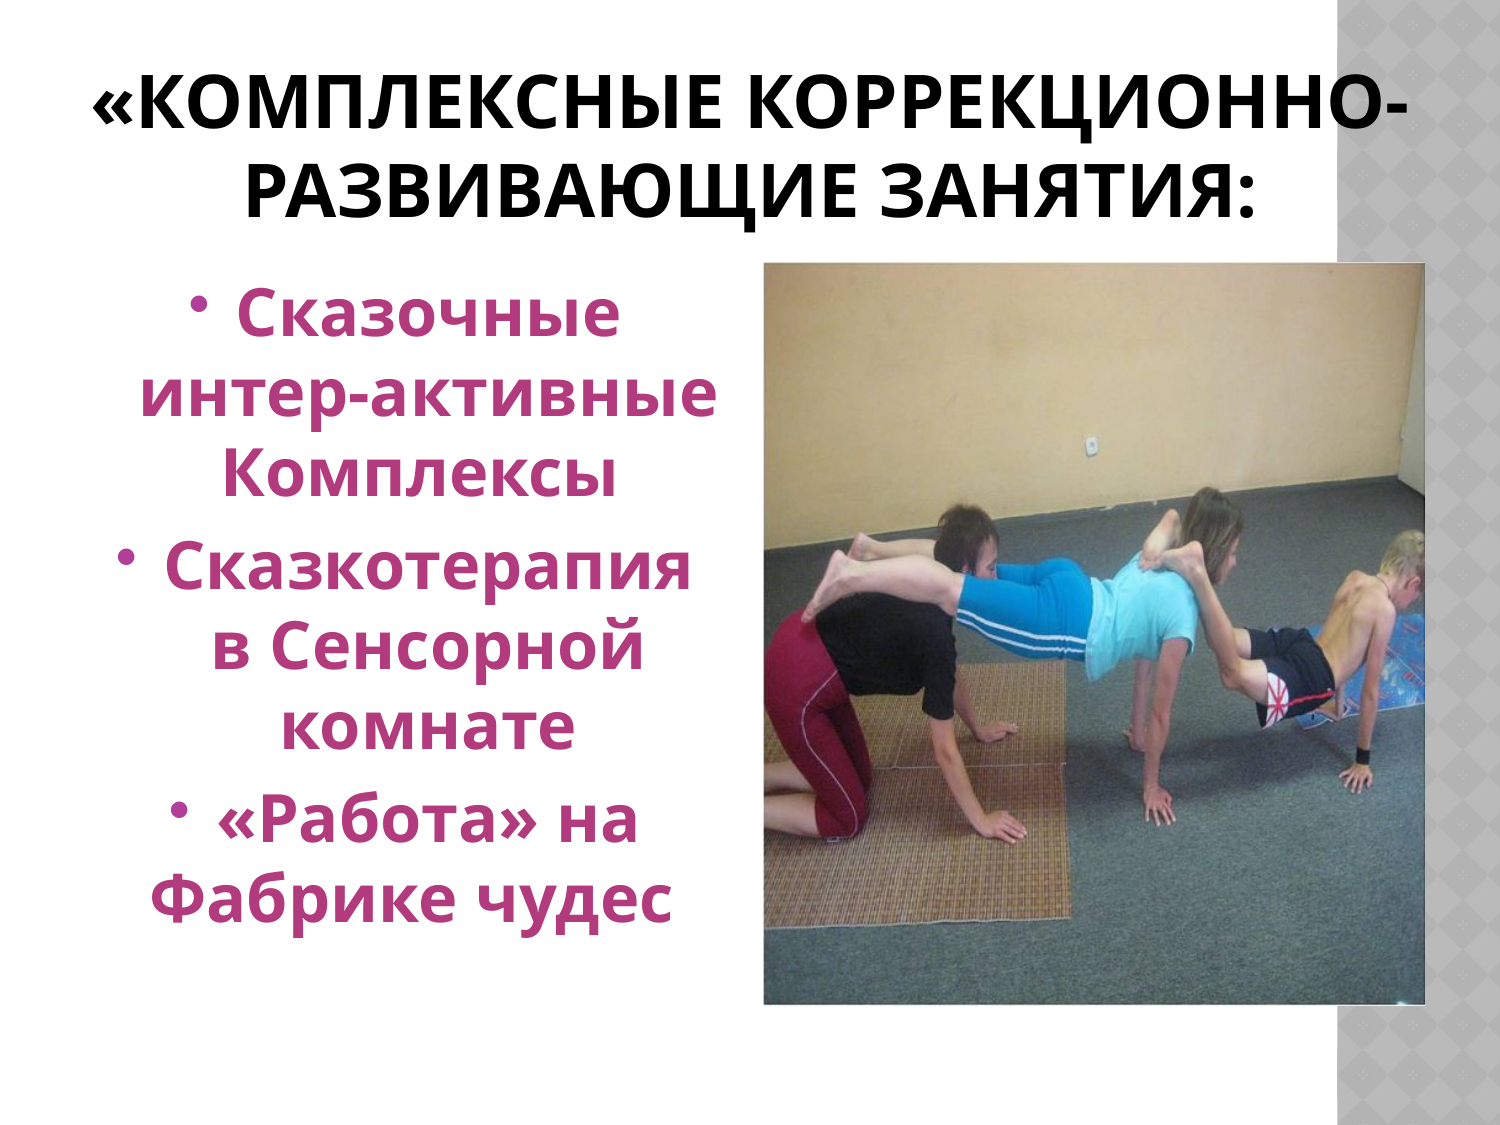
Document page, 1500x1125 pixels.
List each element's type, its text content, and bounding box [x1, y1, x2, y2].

list Сказочные интер-активные Комплексы Сказкотерапия в Сенсорной комнате «Работа» на Фабрике чудес [75, 262, 738, 1006]
title «Комплексные коррекционно-развивающие занятия: [75, 45, 1425, 233]
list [762, 262, 1425, 1007]
